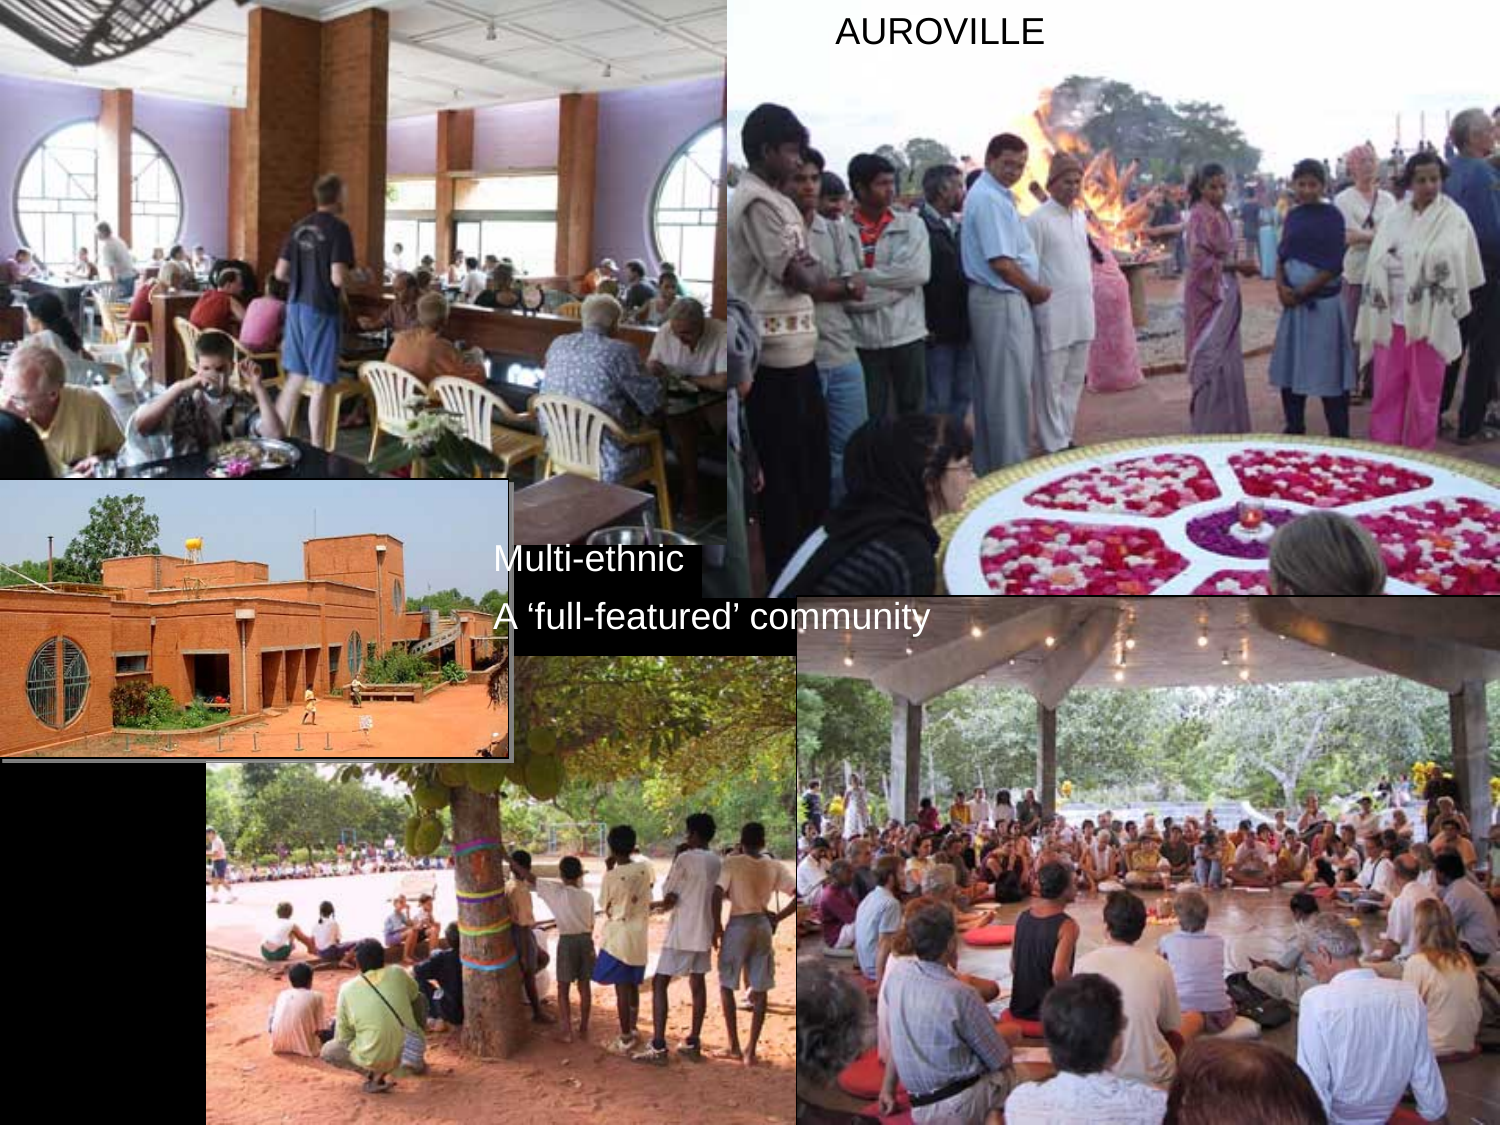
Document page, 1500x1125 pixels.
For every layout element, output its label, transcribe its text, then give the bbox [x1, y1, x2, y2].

picture [0, 0, 1500, 1125]
text_box Multi-ethnic A ‘full-featured’ community [512, 553, 791, 645]
